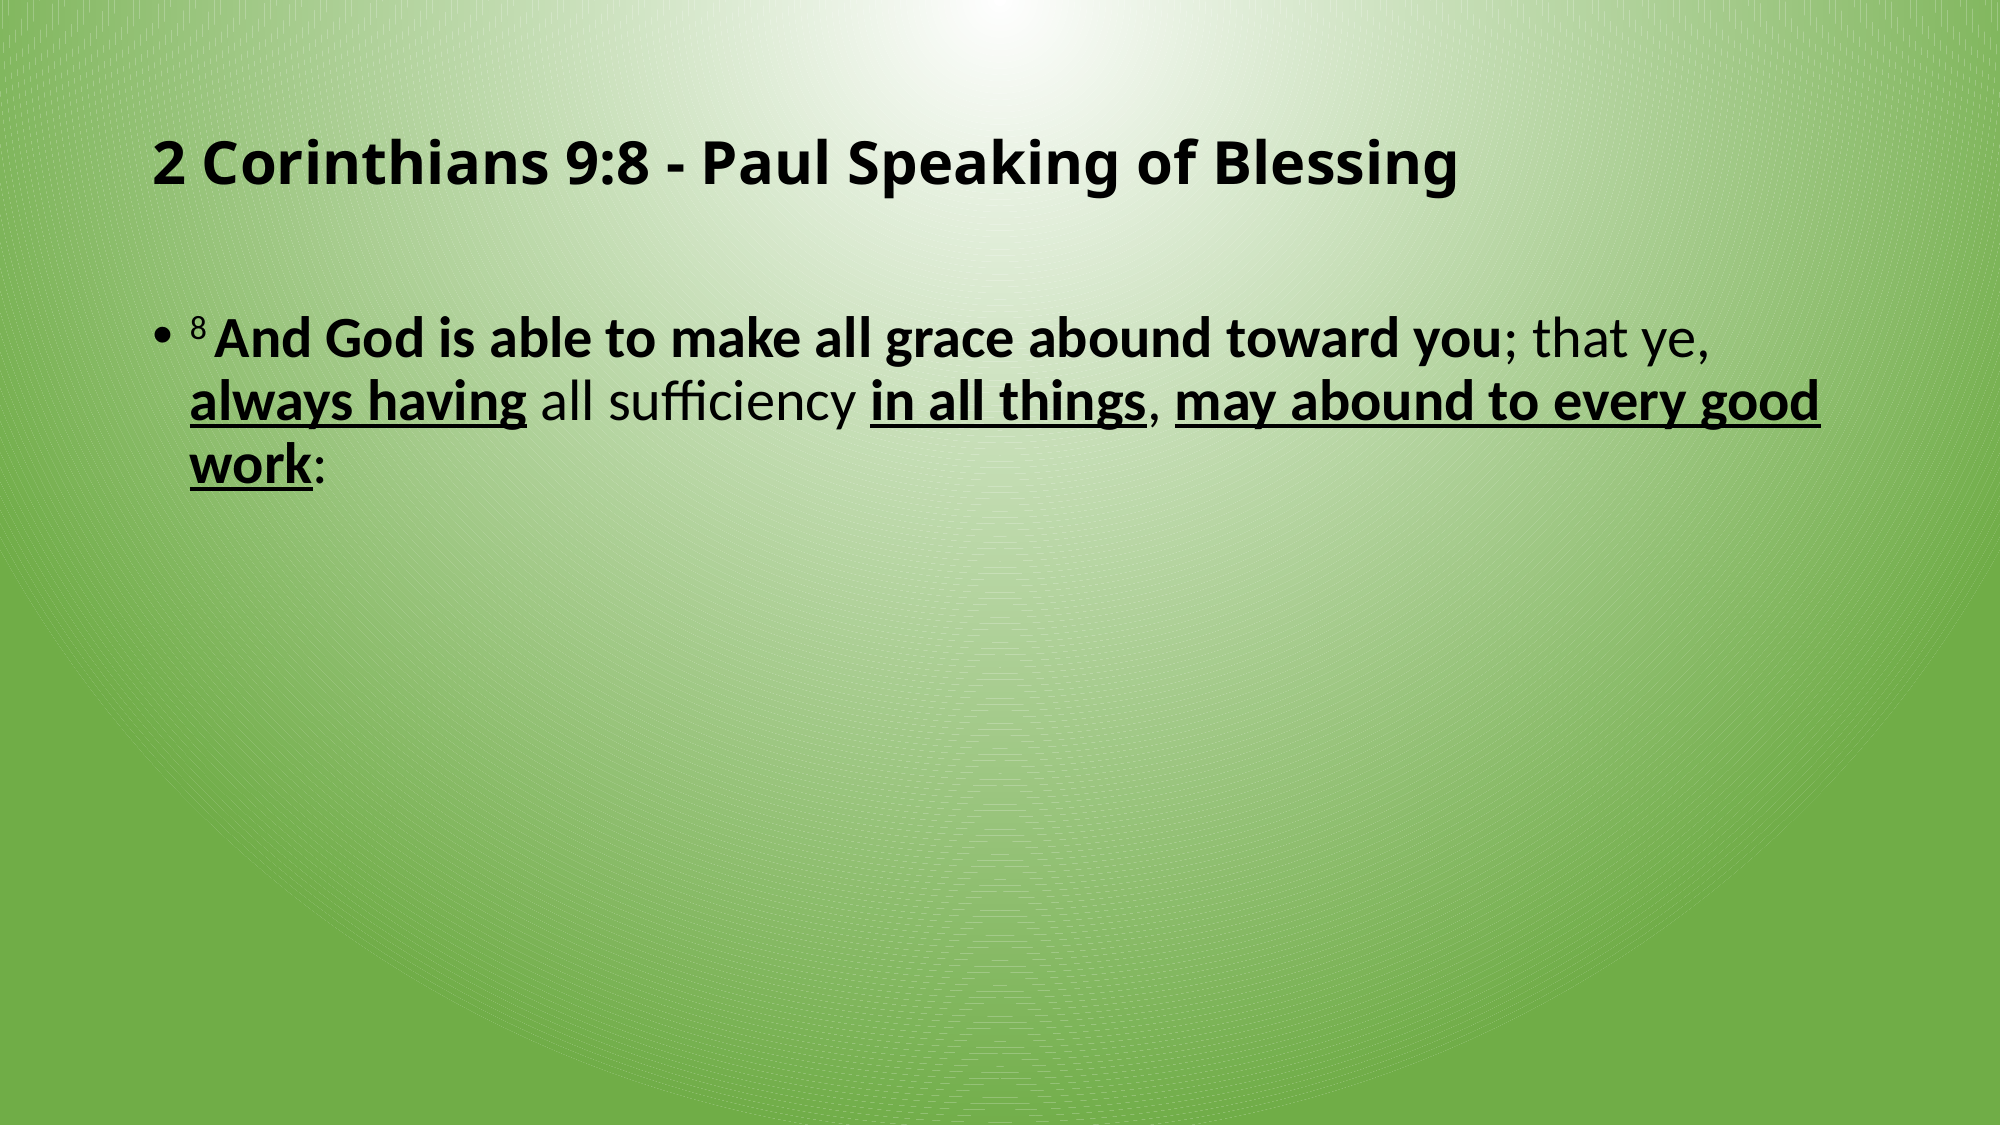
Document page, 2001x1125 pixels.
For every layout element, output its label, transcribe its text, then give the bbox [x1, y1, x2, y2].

title 2 Corinthians 9:8 - Paul Speaking of Blessing [137, 59, 1863, 278]
list 8 And God is able to make all grace abound toward you; that ye, always having all sufficiency in all things, may abound to every good work: [137, 299, 1863, 1014]
